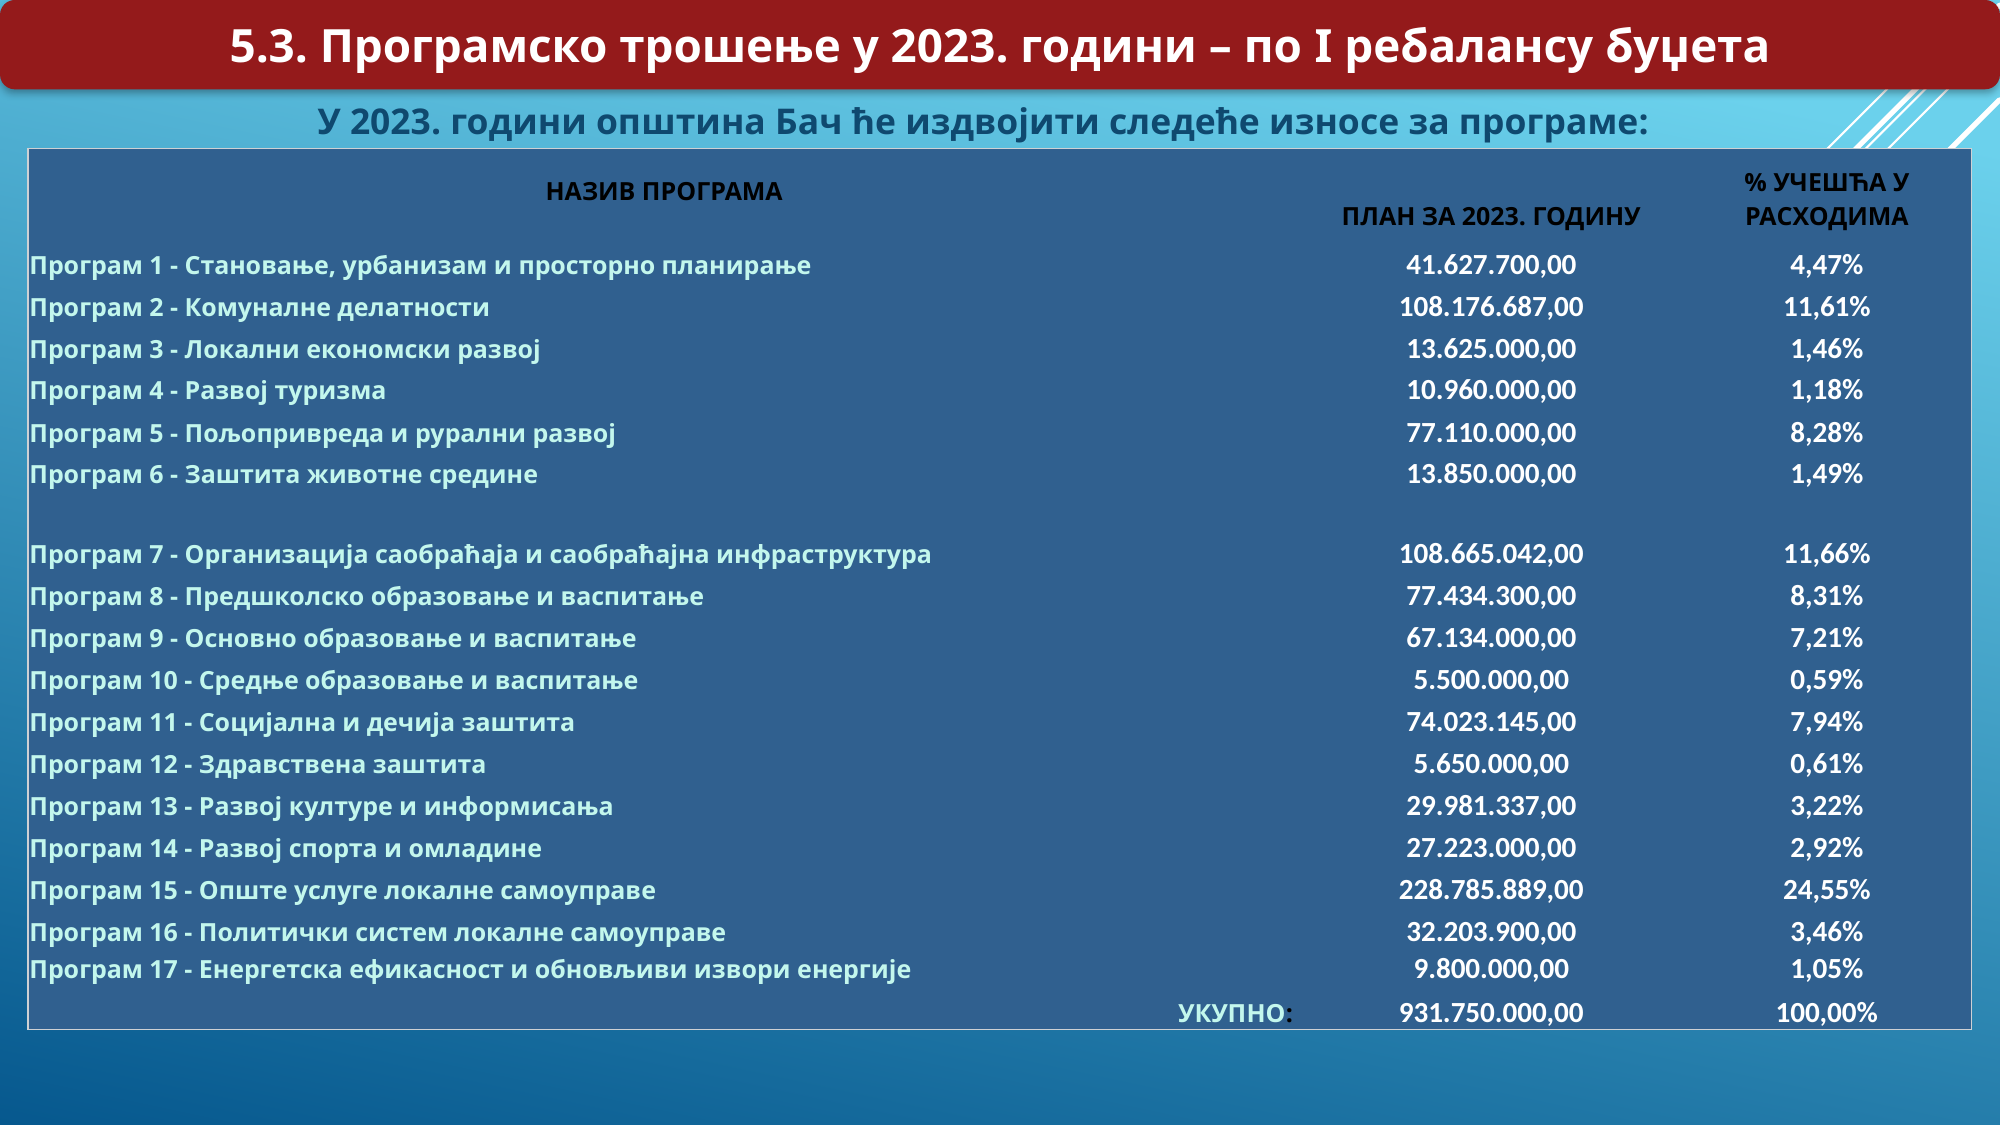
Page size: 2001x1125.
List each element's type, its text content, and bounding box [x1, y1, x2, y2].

table_cell 2,92% [1682, 823, 1971, 864]
table_cell 7,21% [1682, 613, 1971, 655]
table_cell 13.625.000,00 [1301, 324, 1682, 366]
table_cell Програм 5 - Пољопривреда и рурални развој [29, 407, 1301, 449]
table_cell Програм 12 - Здравствена заштита [29, 739, 1301, 781]
table_cell 27.223.000,00 [1301, 823, 1682, 864]
table_cell 11,61% [1682, 282, 1971, 324]
table_cell 100,00% [1682, 986, 1971, 1029]
table_cell 108.176.687,00 [1301, 282, 1682, 324]
table_cell Програм 16 - Политички систем локалне самоуправе [29, 906, 1301, 948]
table_cell Програм 9 - Основно образовање и васпитање [29, 613, 1301, 655]
table_cell 7,94% [1682, 697, 1971, 739]
table_cell 13.850.000,00 [1301, 449, 1682, 491]
table_cell Програм 3 - Локални економски развој [29, 324, 1301, 366]
table_cell 1,46% [1682, 324, 1971, 366]
table_cell 4,47% [1682, 232, 1971, 282]
table_cell 3,46% [1682, 906, 1971, 948]
table_cell 8,28% [1682, 407, 1971, 449]
table_cell 9.800.000,00 [1301, 948, 1682, 986]
table_cell Програм 11 - Социјална и дечија заштита [29, 697, 1301, 739]
table_cell Програм 17 - Енергетска ефикасност и обновљиви извори енергије [29, 948, 1301, 986]
table_cell УКУПНО: [29, 986, 1301, 1029]
table_cell 1,05% [1682, 948, 1971, 986]
table_cell 108.665.042,00 [1301, 491, 1682, 571]
table_cell 931.750.000,00 [1301, 986, 1682, 1029]
table_cell 5.500.000,00 [1301, 655, 1682, 697]
subtitle У 2023. години општина Бач ће издвојити следеће износе за програме: [251, 100, 1715, 148]
table_cell 24,55% [1682, 864, 1971, 906]
table_cell Програм 7 - Организација саобраћаја и саобраћајна инфраструктура [29, 491, 1301, 571]
table_cell Програм 1 - Становање, урбанизам и просторно планирање [29, 232, 1301, 282]
table_cell Програм 8 - Предшколско образовање и васпитање [29, 571, 1301, 613]
table_cell Програм 4 - Развој туризма [29, 366, 1301, 407]
table_cell Програм 6 - Заштита животне средине [29, 449, 1301, 491]
table_cell Програм 10 - Средње образовање и васпитање [29, 655, 1301, 697]
table_cell Програм 2 - Комуналне делатности [29, 282, 1301, 324]
table_cell 32.203.900,00 [1301, 906, 1682, 948]
table_cell 8,31% [1682, 571, 1971, 613]
table_cell 74.023.145,00 [1301, 697, 1682, 739]
table_cell 29.981.337,00 [1301, 781, 1682, 823]
table_cell Програм 15 - Опште услуге локалне самоуправе [29, 864, 1301, 906]
table_cell Програм 13 - Развој културе и информисања [29, 781, 1301, 823]
table_cell 228.785.889,00 [1301, 864, 1682, 906]
table_cell 11,66% [1682, 491, 1971, 571]
table_cell 41.627.700,00 [1301, 232, 1682, 282]
table_cell 77.434.300,00 [1301, 571, 1682, 613]
table_header ПЛАН ЗА 2023. ГОДИНУ [1301, 149, 1682, 232]
table_cell 1,49% [1682, 449, 1971, 491]
table_cell 5.650.000,00 [1301, 739, 1682, 781]
table_cell 1,18% [1682, 366, 1971, 407]
table_cell 67.134.000,00 [1301, 613, 1682, 655]
table_cell 3,22% [1682, 781, 1971, 823]
text_box 5.3. Програмско трошење у 2023. години – по I ребалансу буџета [0, 0, 2000, 91]
table_cell Програм 14 - Развој спорта и омладине [29, 823, 1301, 864]
table_cell 77.110.000,00 [1301, 407, 1682, 449]
table_cell 10.960.000,00 [1301, 366, 1682, 407]
table_cell 0,59% [1682, 655, 1971, 697]
table_cell 0,61% [1682, 739, 1971, 781]
table_header % УЧЕШЋА У РАСХОДИМА [1682, 149, 1971, 232]
table_header НАЗИВ ПРОГРАМА [29, 149, 1301, 232]
